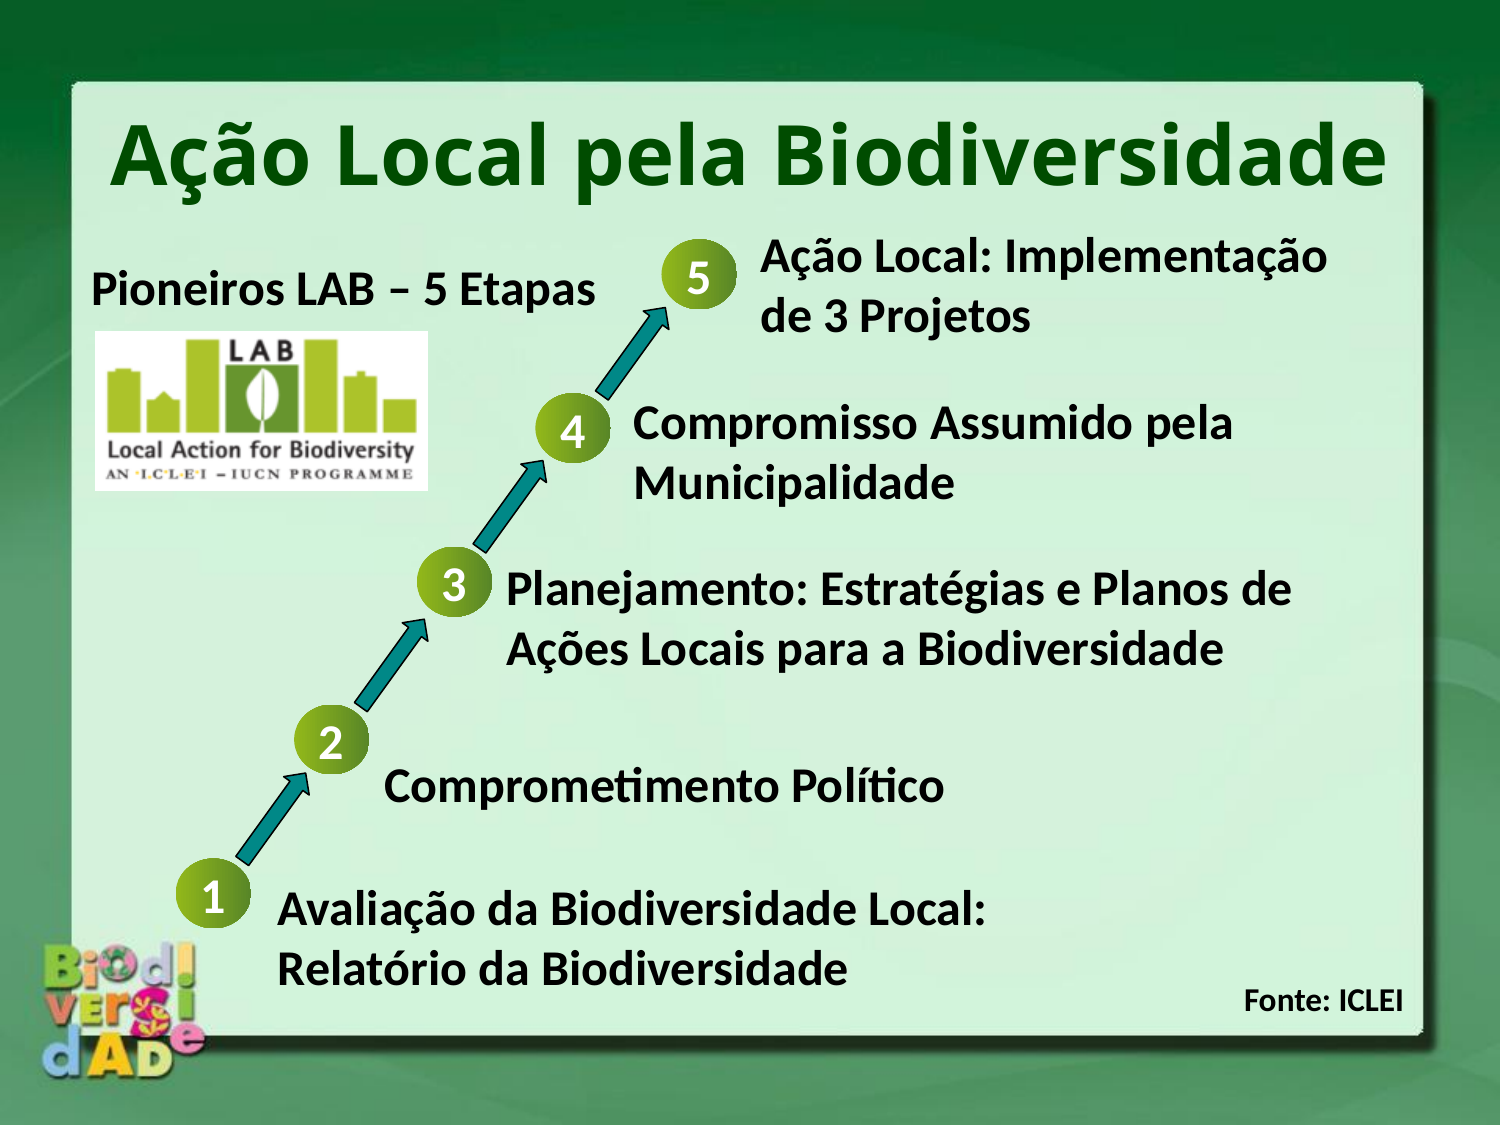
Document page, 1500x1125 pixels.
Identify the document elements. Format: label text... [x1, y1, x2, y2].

text_box [235, 773, 310, 866]
picture [0, 0, 1500, 1125]
text_box 2 [294, 704, 370, 775]
text_box 5 [661, 239, 737, 310]
text_box Pioneiros LAB – 5 Etapas [60, 248, 627, 323]
text_box Planejamento: Estratégias e Planos de Ações Locais para a Biodiversidade [491, 548, 1365, 684]
text_box Fonte: ICLEI [1023, 970, 1419, 1026]
text_box Ação Local: Implementação de 3 Projetos [745, 215, 1371, 351]
text_box [595, 307, 669, 401]
text_box Comprometimento Político [369, 745, 1123, 821]
text_box 4 [535, 393, 611, 463]
text_box [473, 460, 547, 554]
text_box 1 [175, 858, 252, 929]
text_box Compromisso Assumido pela Municipalidade [619, 381, 1260, 517]
text_box [354, 619, 428, 712]
text_box 3 [416, 546, 493, 617]
text_box Avaliação da Biodiversidade Local: Relatório da Biodiversidade [263, 868, 1153, 1003]
text_box Ação Local pela Biodiversidade [41, 94, 1459, 209]
